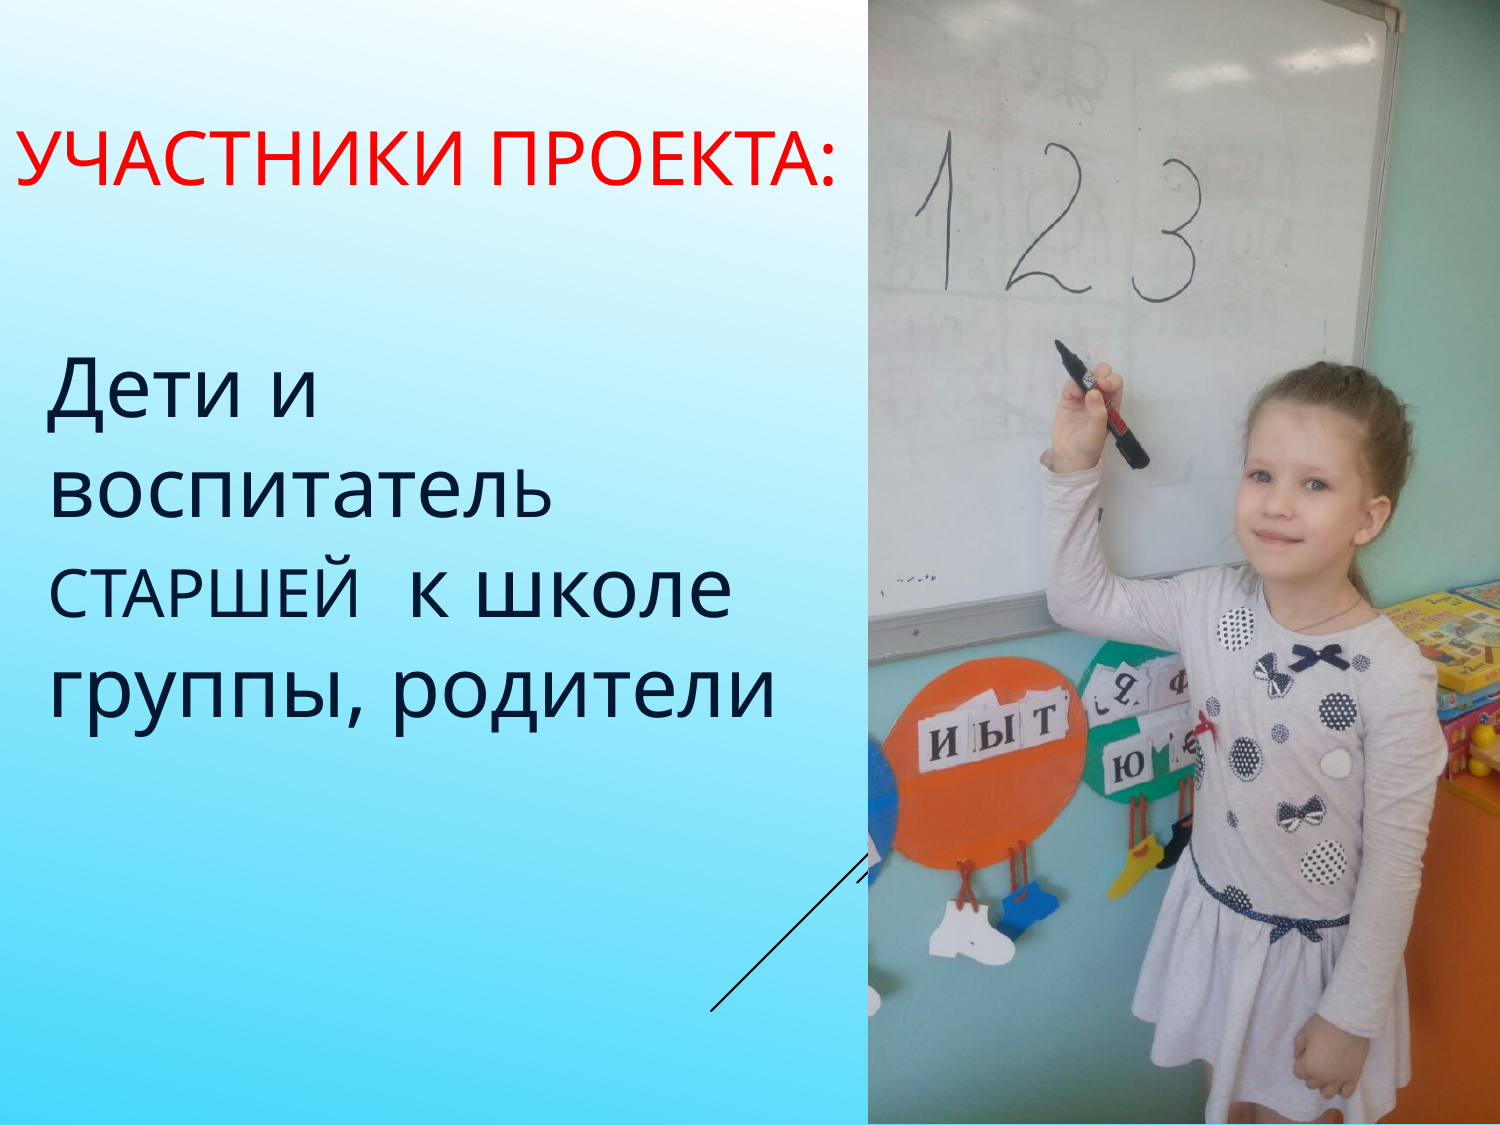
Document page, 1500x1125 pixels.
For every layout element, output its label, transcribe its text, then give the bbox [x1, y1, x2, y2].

picture [867, 0, 1500, 1124]
title Участники проекта: [0, 0, 867, 209]
subtitle Дети и воспитателЬ СТАРШЕЙ к школе группы, родители [32, 326, 837, 764]
